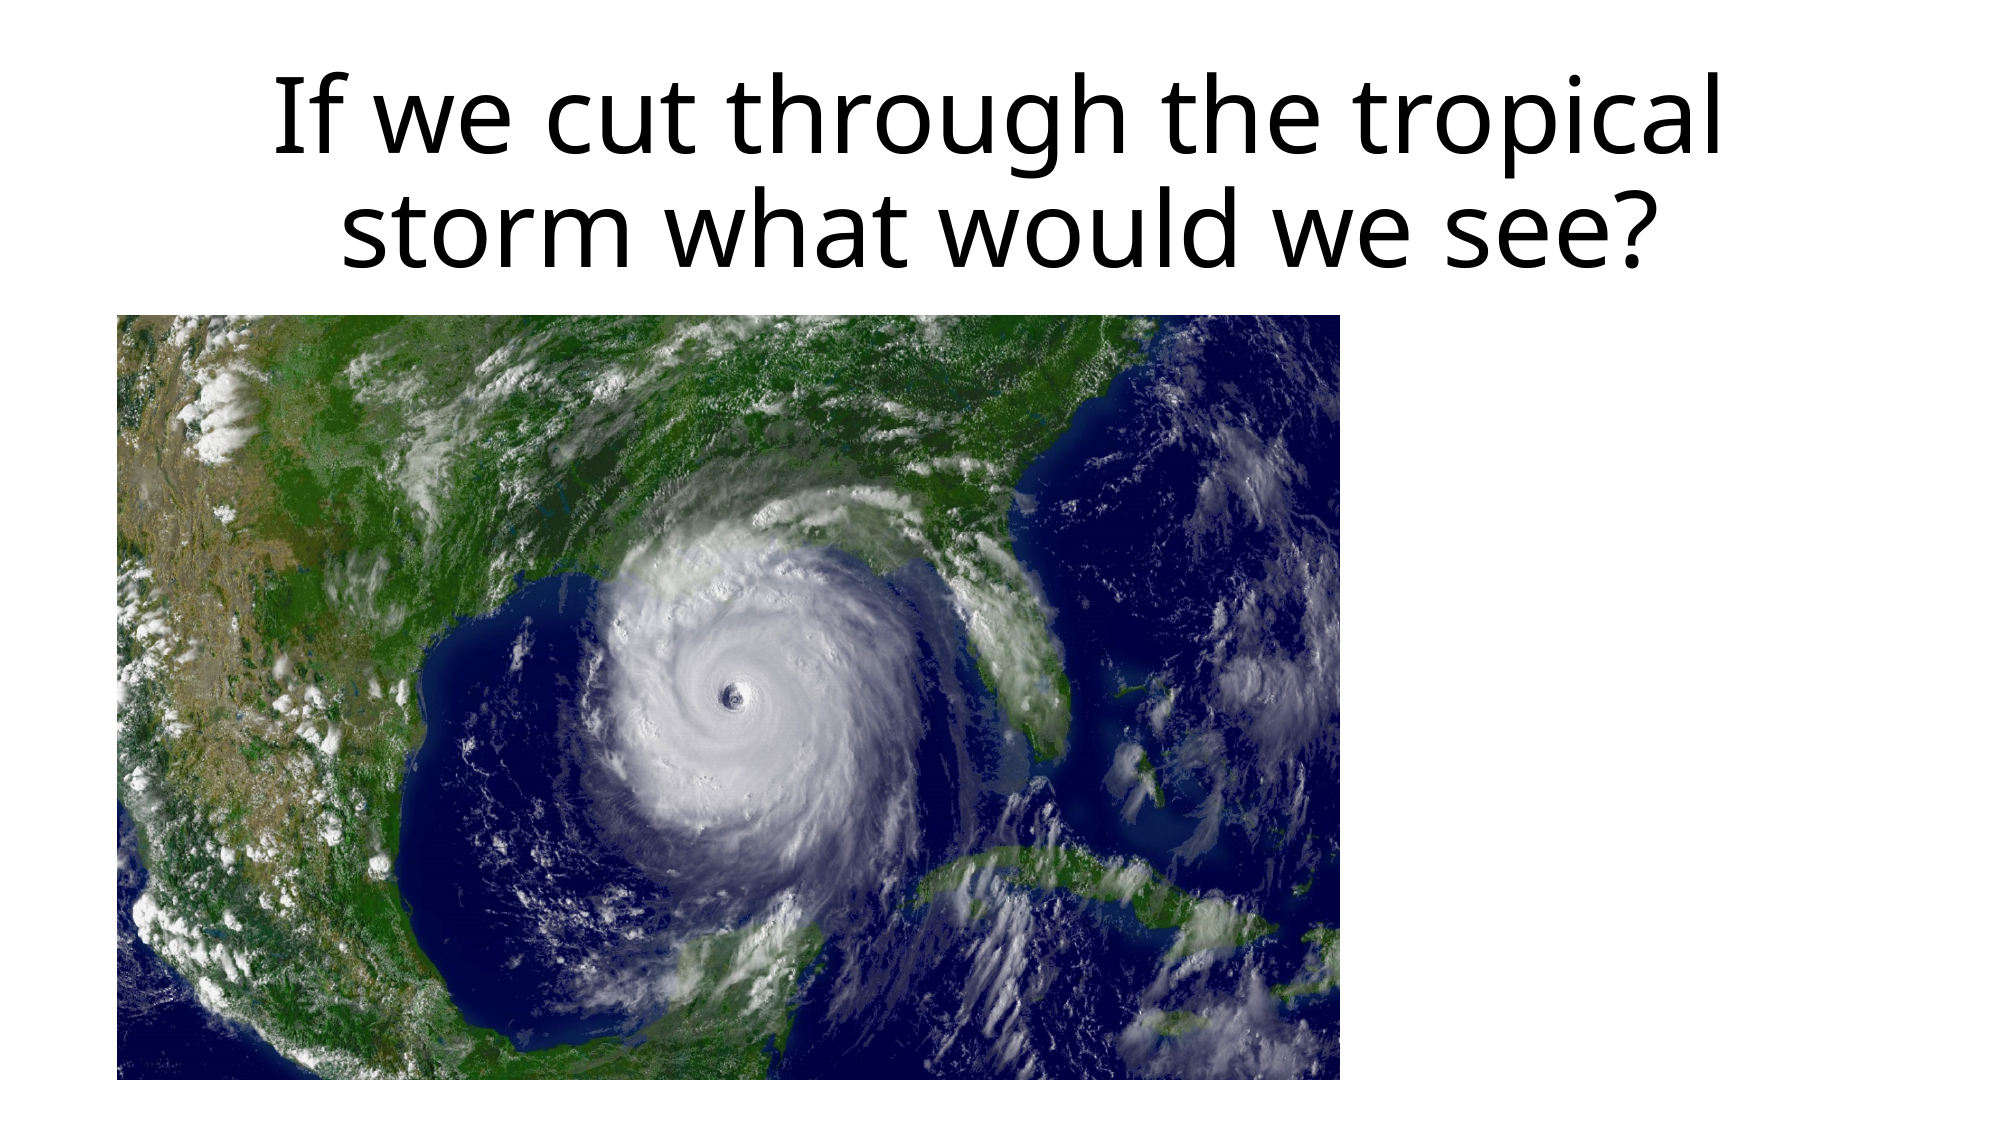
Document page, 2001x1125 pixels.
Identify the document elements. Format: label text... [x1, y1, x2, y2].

picture [117, 315, 1340, 1080]
title If we cut through the tropical storm what would we see? [249, 34, 1750, 426]
